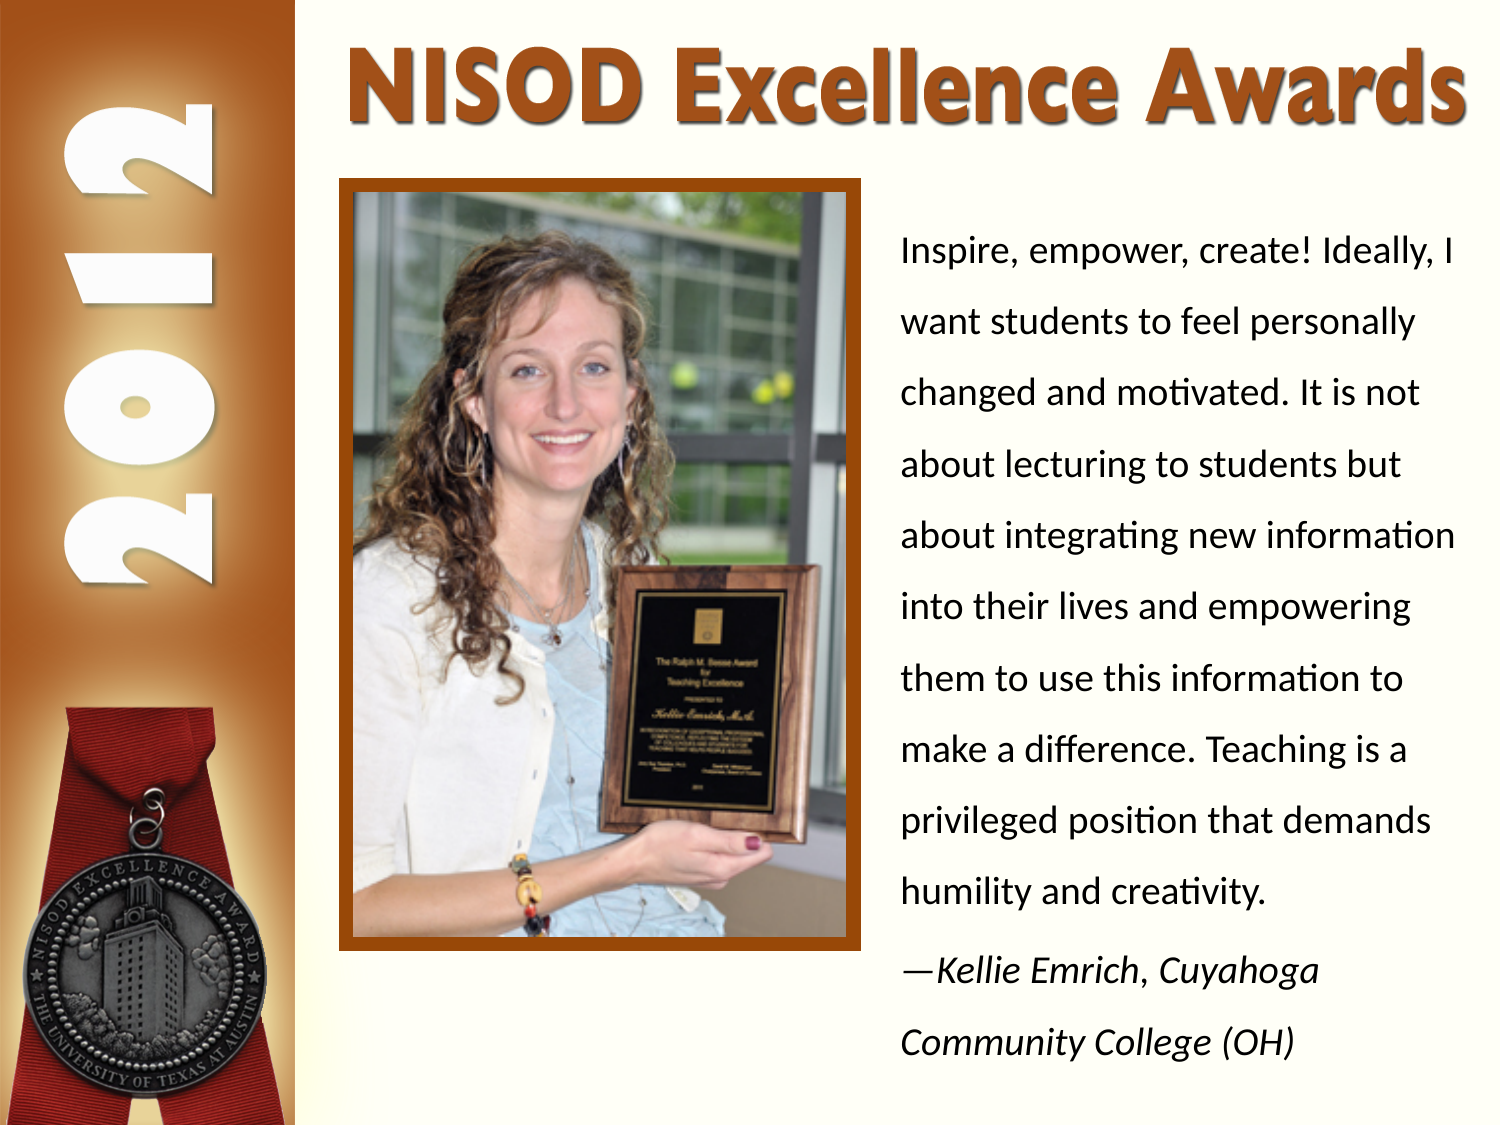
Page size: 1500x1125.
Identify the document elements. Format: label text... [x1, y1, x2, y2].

list Inspire, empower, create! Ideally, I want students to feel personally changed and motivated. It is not about lecturing to students but about integrating new information into their lives and empowering them to use this information to make a difference. Teaching is a privileged position that demands humility and creativity. —Kellie Emrich, Cuyahoga Community College (OH) [885, 192, 1478, 1085]
picture [0, 0, 1500, 1125]
